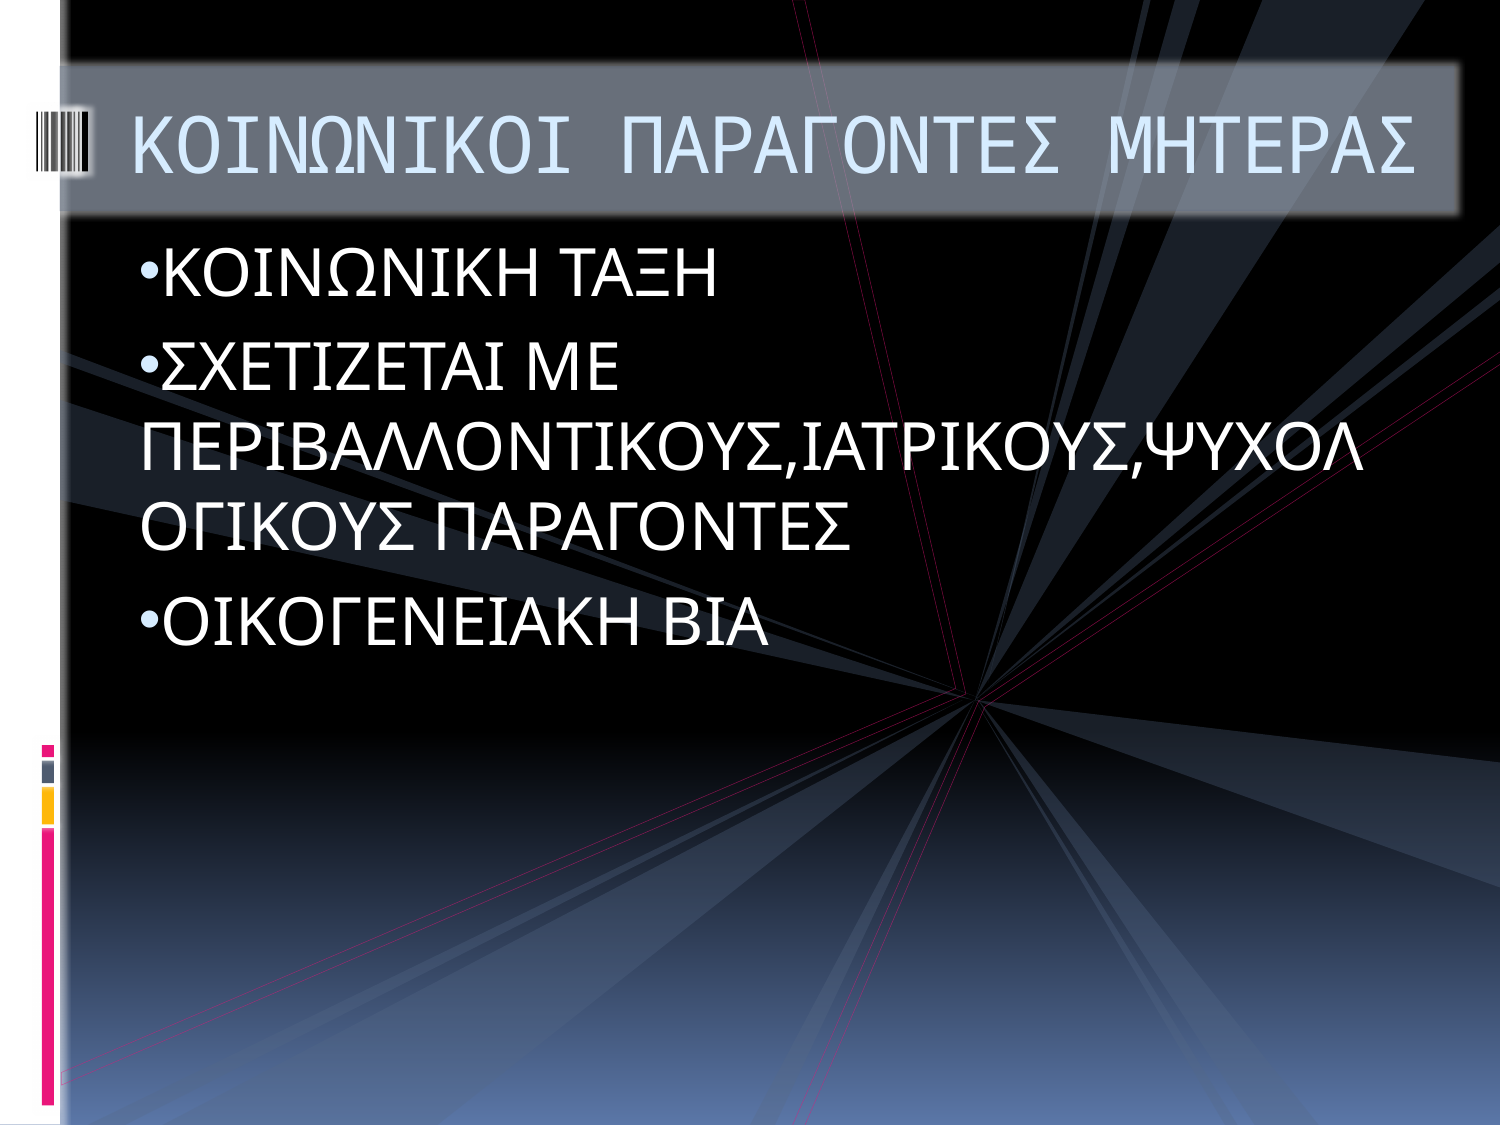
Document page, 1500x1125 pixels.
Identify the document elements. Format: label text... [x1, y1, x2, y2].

list ΚΟΙΝΩΝΙΚΗ ΤΑΞΗ ΣΧΕΤΙΖΕΤΑΙ ΜΕ ΠΕΡΙΒΑΛΛΟΝΤΙΚΟΥΣ,ΙΑΤΡΙΚΟΥΣ,ΨΥΧΟΛΟΓΙΚΟΥΣ ΠΑΡΑΓΟΝΤΕΣ ΟΙΚΟΓΕΝΕΙΑΚΗ ΒΙΑ [115, 221, 1418, 1079]
title ΚΟΙΝΩΝΙΚΟΙ ΠΑΡΑΓΟΝΤΕΣ ΜΗΤΕΡΑΣ [115, 83, 1454, 212]
